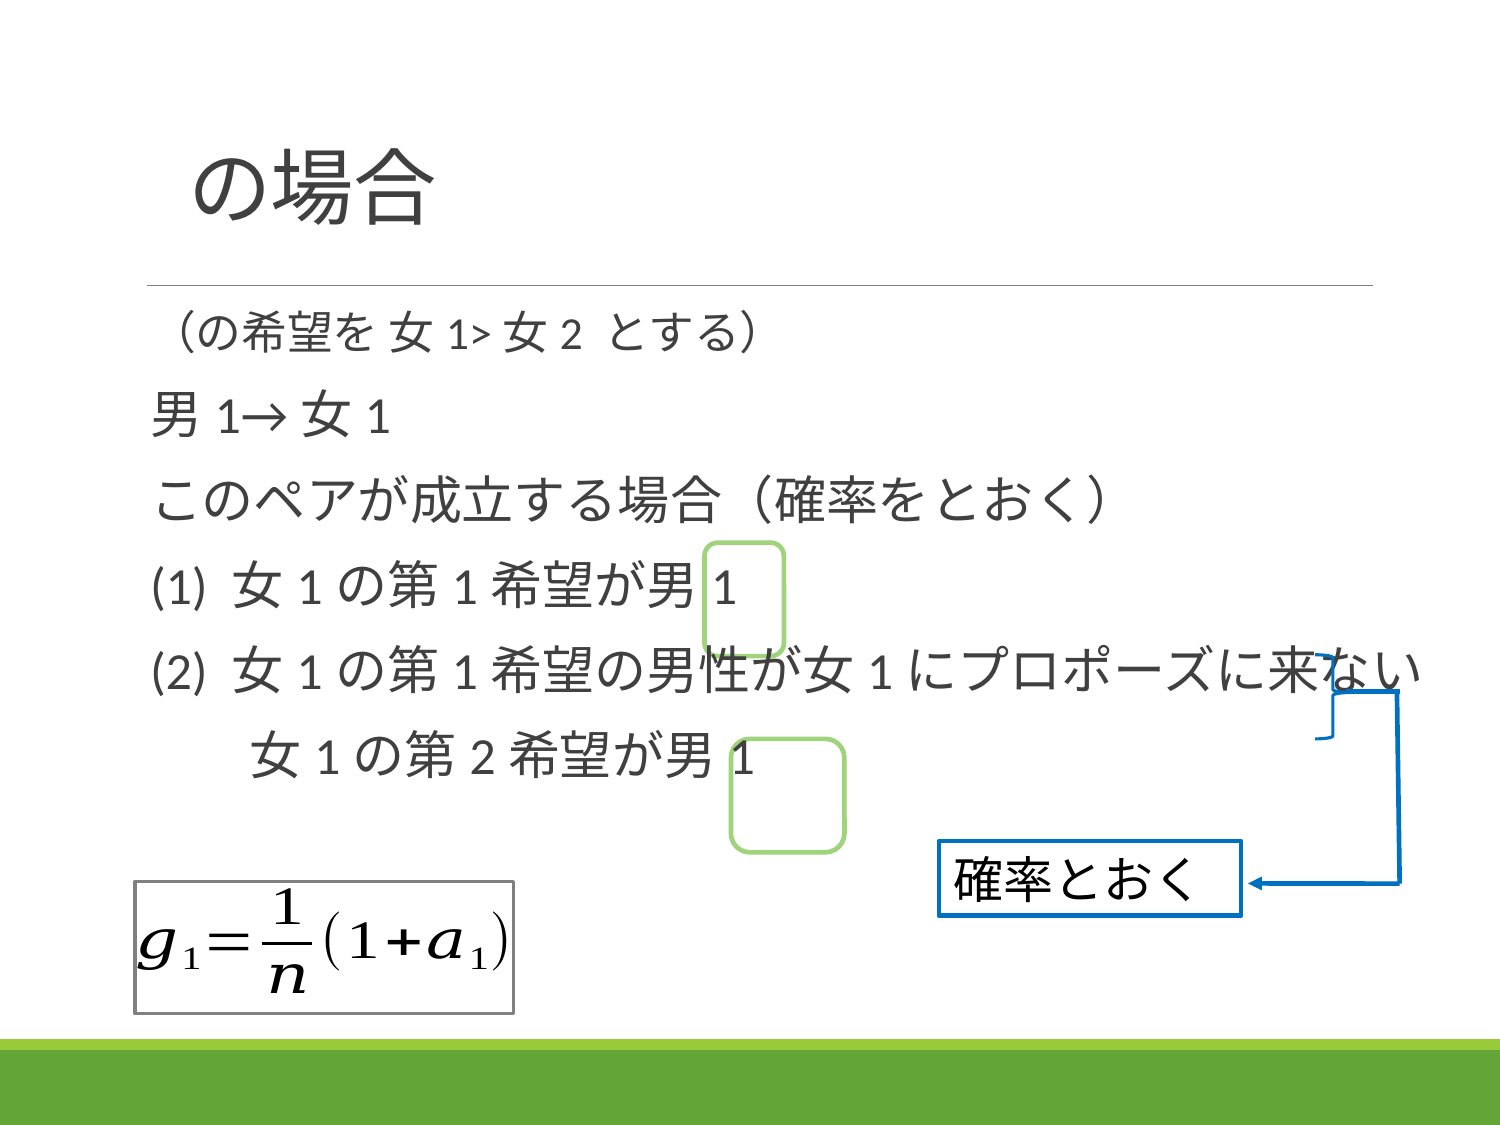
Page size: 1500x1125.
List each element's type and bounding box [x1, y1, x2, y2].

text_box [1315, 653, 1346, 740]
text_box [134, 880, 515, 1015]
text_box [703, 541, 786, 658]
text_box [1396, 700, 1401, 885]
text_box [729, 737, 846, 854]
